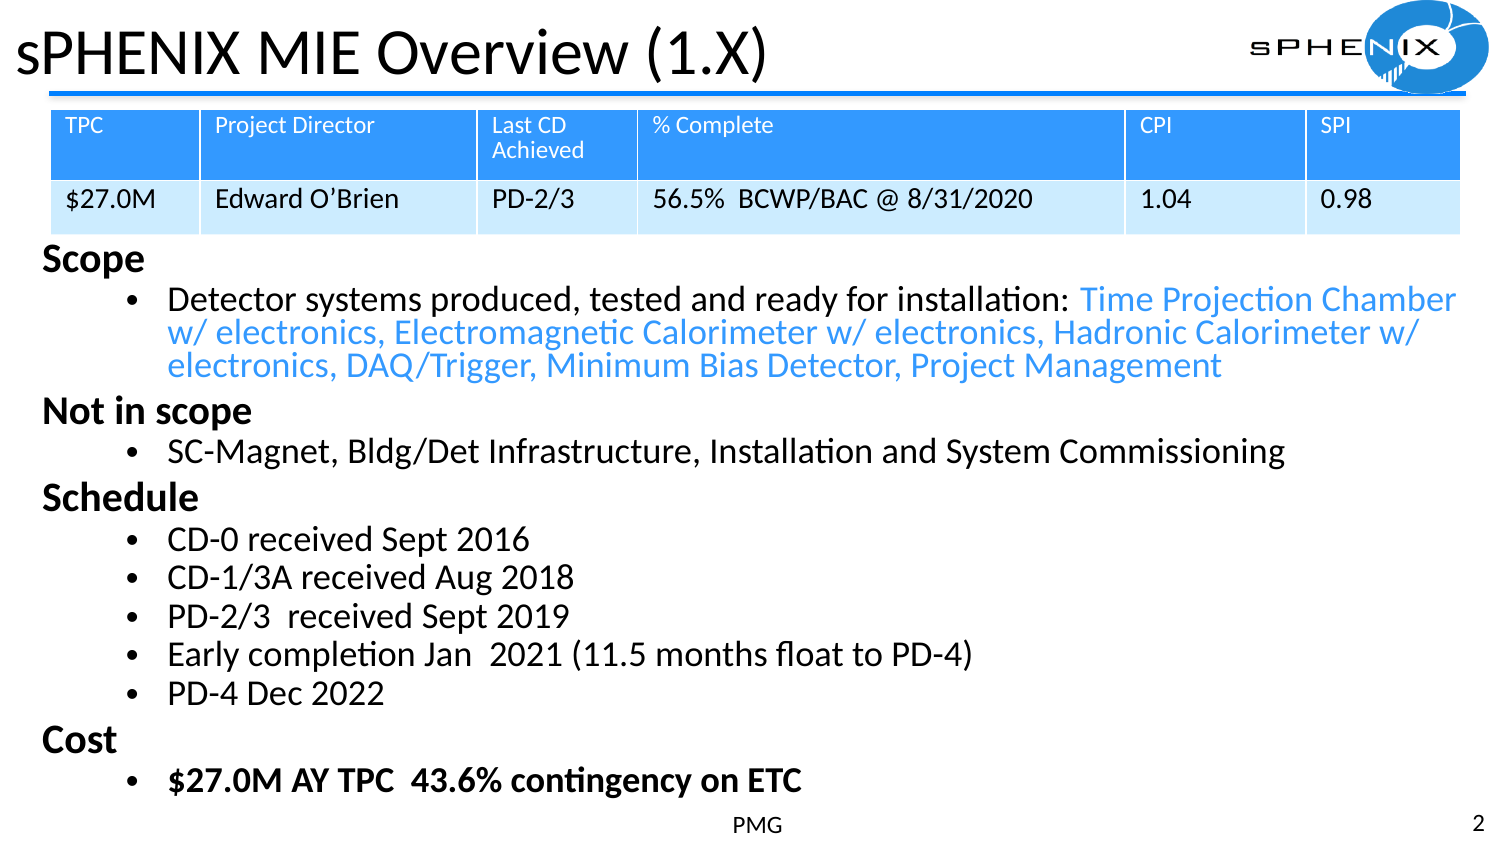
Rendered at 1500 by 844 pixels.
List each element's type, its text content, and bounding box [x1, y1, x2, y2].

text_box Scope Detector systems produced, tested and ready for installation: Time Projection Chamber w/ electronics, Electromagnetic Calorimeter w/ electronics, Hadronic Calorimeter w/ electronics, DAQ/Trigger, Minimum Bias Detector, Project Management Not in scope SC-Magnet, Bldg/Det Infrastructure, Installation and System Commissioning Schedule CD-0 received Sept 2016 CD-1/3A received Aug 2018 PD-2/3 received Sept 2019 Early completion Jan 2021 (11.5 months float to PD-4) PD-4 Dec 2022 Cost $27.0M AY TPC 43.6% contingency on ETC [27, 234, 1500, 809]
table_header SPI [1307, 110, 1460, 180]
table_header TPC [51, 110, 199, 180]
table_header CPI [1126, 110, 1305, 180]
slide_number 2 [1412, 798, 1500, 844]
table_header % Complete [638, 110, 1124, 180]
table_header Project Director [201, 110, 476, 180]
table_cell 56.5% BCWP/BAC @ 8/31/2020 [638, 181, 1124, 234]
footer PMG [520, 806, 996, 841]
table_cell $27.0M [51, 181, 199, 234]
table_cell PD-2/3 [478, 181, 637, 234]
table_header Last CD Achieved [478, 110, 637, 180]
table_cell 1.04 [1126, 181, 1305, 234]
table_cell 0.98 [1307, 181, 1460, 234]
table_cell Edward O’Brien [201, 181, 476, 234]
title sPHENIX MIE Overview (1.X) [0, 1, 1367, 96]
picture [1250, 0, 1489, 94]
